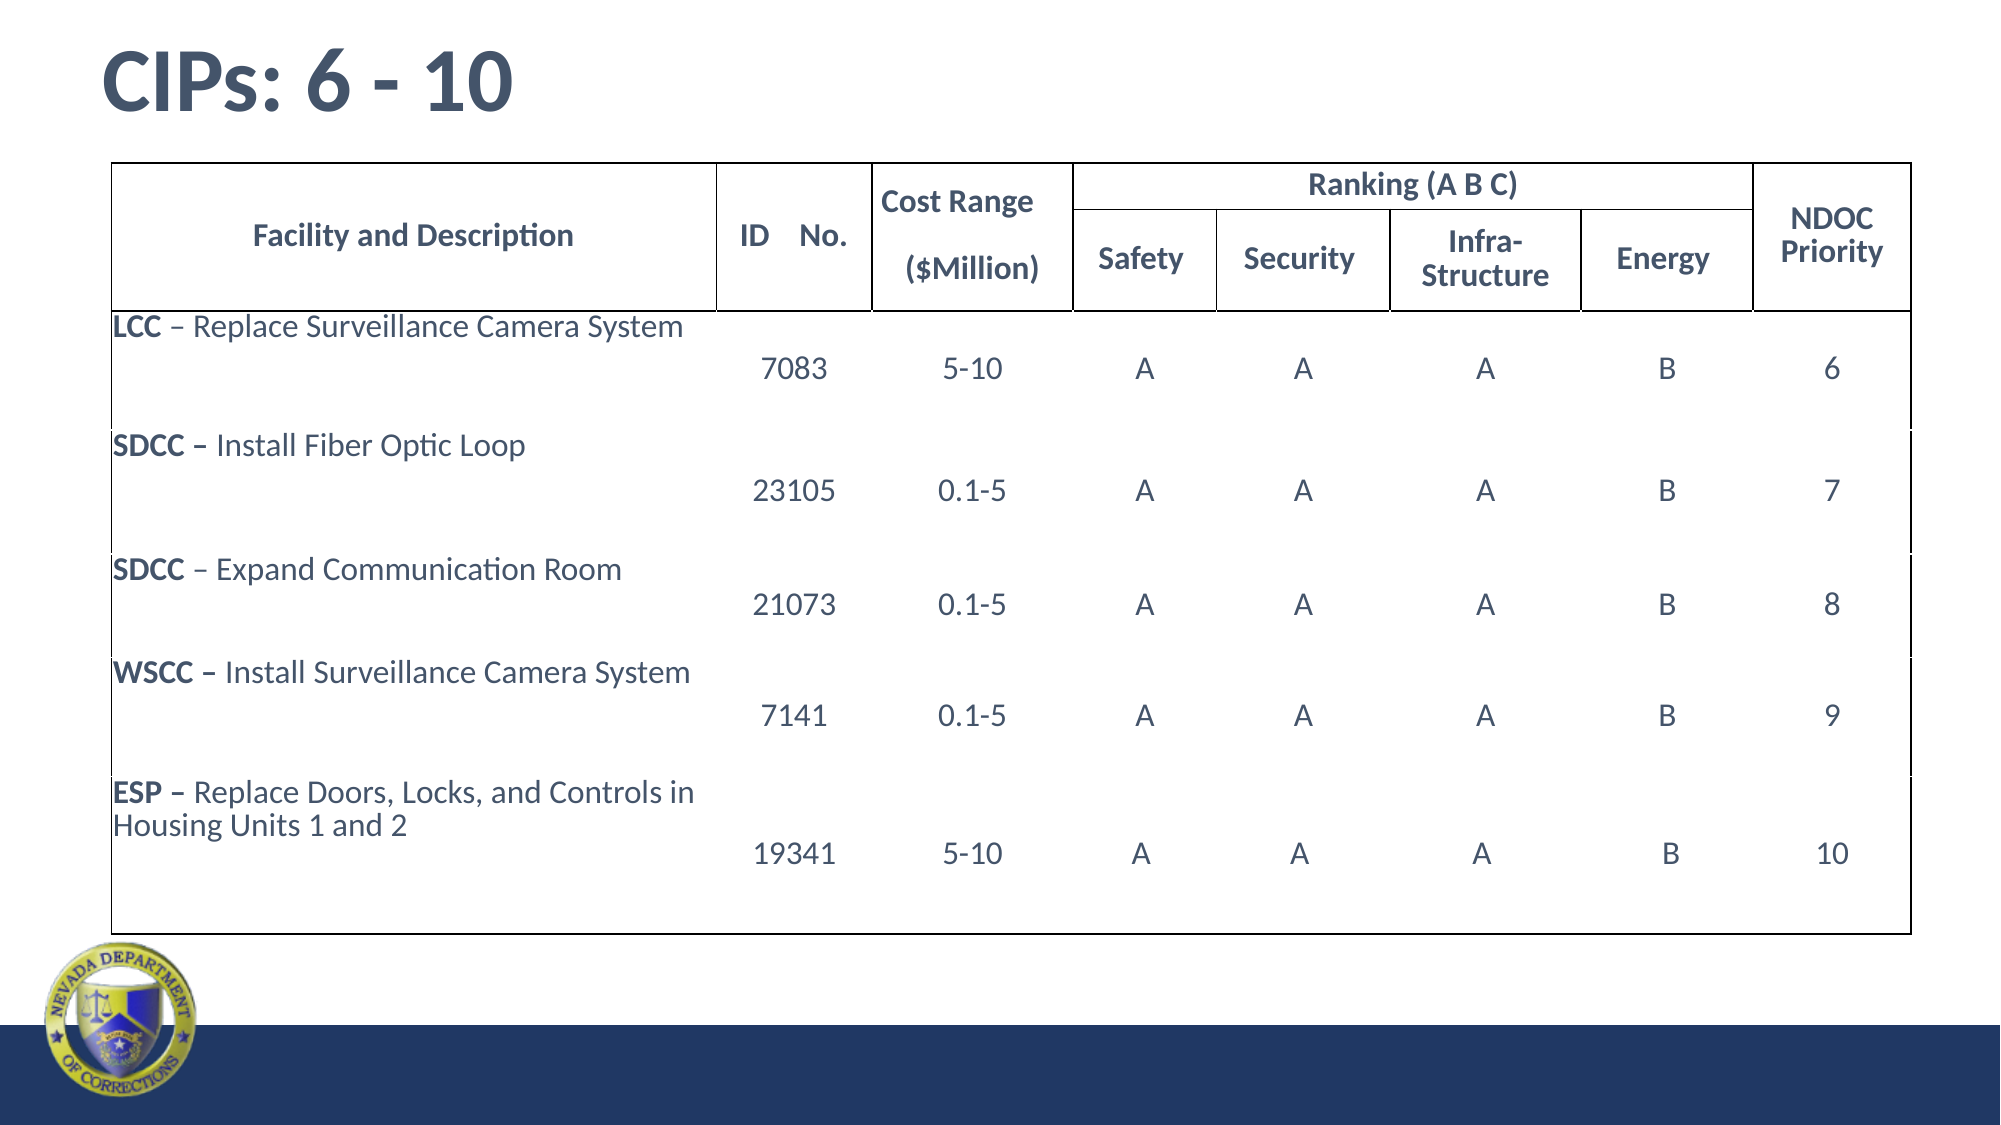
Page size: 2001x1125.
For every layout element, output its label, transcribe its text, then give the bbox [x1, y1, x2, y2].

table_cell A [1391, 312, 1580, 429]
table_cell Energy [1582, 210, 1752, 310]
table_header NDOC Priority [1754, 164, 1910, 310]
table_cell A [1217, 555, 1389, 657]
table_cell A [1074, 555, 1216, 657]
table_cell SDCC – Expand Communication Room [112, 555, 716, 657]
table_cell Infra-Structure [1391, 210, 1580, 310]
table_cell 23105 [717, 431, 871, 553]
table_cell B [1582, 658, 1752, 776]
table_cell A [1391, 658, 1580, 776]
table_cell 0.1-5 [873, 431, 1072, 553]
table_cell 0.1-5 [873, 658, 1072, 776]
table_cell 5-10 [873, 777, 1072, 933]
table_cell WSCC – Install Surveillance Camera System [112, 658, 716, 776]
table_cell 7083 [717, 312, 871, 429]
table_cell A [1074, 658, 1216, 776]
table_cell A [1074, 777, 1216, 933]
table_cell 5-10 [873, 312, 1072, 429]
table_header Cost Range ($Million) [873, 164, 1072, 310]
picture [37, 937, 201, 1101]
table_cell 19341 [717, 777, 871, 933]
table_cell LCC – Replace Surveillance Camera System [112, 312, 716, 429]
title CIPs: 6 - 10 [87, 24, 575, 150]
table_cell B [1582, 555, 1752, 657]
table_cell Safety [1074, 210, 1216, 310]
table_header Facility and Description [112, 164, 716, 310]
table_header ID No. [717, 164, 871, 310]
table_header Ranking (A B C) [1074, 164, 1752, 209]
table_cell A [1074, 312, 1216, 429]
table_cell A [1391, 777, 1580, 933]
table_cell 7 [1754, 431, 1910, 553]
table_cell B [1582, 431, 1752, 553]
table_cell 9 [1754, 658, 1910, 776]
table_cell 8 [1754, 555, 1910, 657]
table_cell 0.1-5 [873, 555, 1072, 657]
table_cell 7141 [717, 658, 871, 776]
table_cell B [1582, 777, 1752, 933]
table_cell 6 [1754, 312, 1910, 429]
table_cell A [1217, 777, 1389, 933]
table_cell 10 [1754, 777, 1910, 933]
table_cell A [1074, 431, 1216, 553]
table_cell A [1217, 312, 1389, 429]
table_cell SDCC – Install Fiber Optic Loop [112, 431, 716, 553]
table_cell A [1217, 431, 1389, 553]
table_cell B [1582, 312, 1752, 429]
table_cell A [1217, 658, 1389, 776]
table_cell A [1391, 555, 1580, 657]
table_cell A [1391, 431, 1580, 553]
table_cell Security [1217, 210, 1389, 310]
table_cell ESP – Replace Doors, Locks, and Controls in Housing Units 1 and 2 [112, 777, 716, 933]
table_cell 21073 [717, 555, 871, 657]
